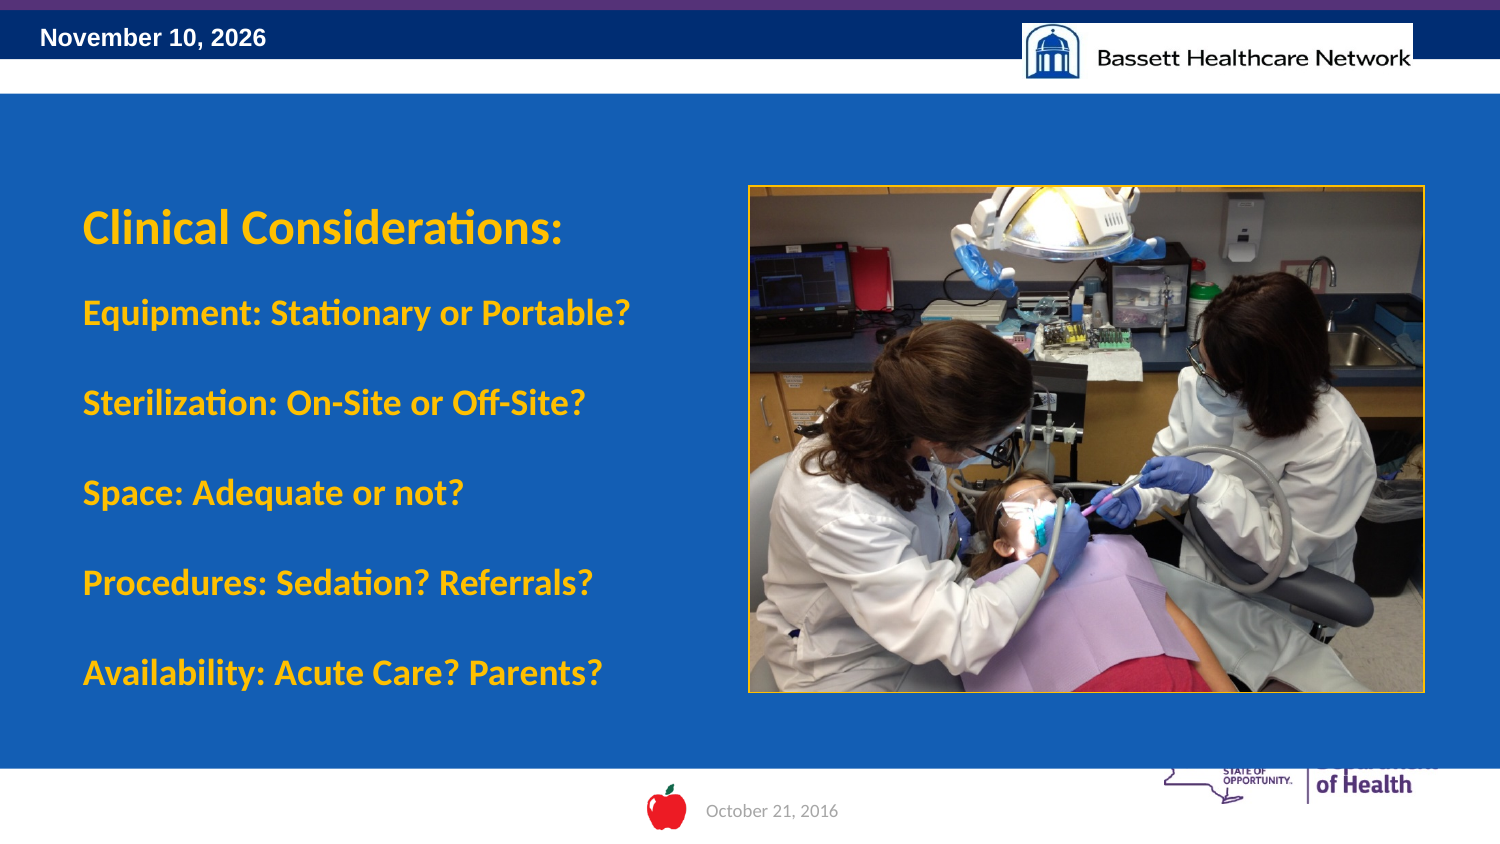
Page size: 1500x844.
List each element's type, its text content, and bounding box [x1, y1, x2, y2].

picture [749, 186, 1424, 692]
text_box October 21, 2016 [690, 782, 870, 831]
picture [1022, 23, 1413, 79]
picture [643, 781, 690, 833]
picture [1164, 769, 1438, 804]
text_box Clinical Considerations: Equipment: Stationary or Portable? Sterilization: On-Site or Off-Site? Space: Adequate or not? Procedures: Sedation? Referrals? Availability: Acute Care? Parents? [68, 186, 715, 813]
